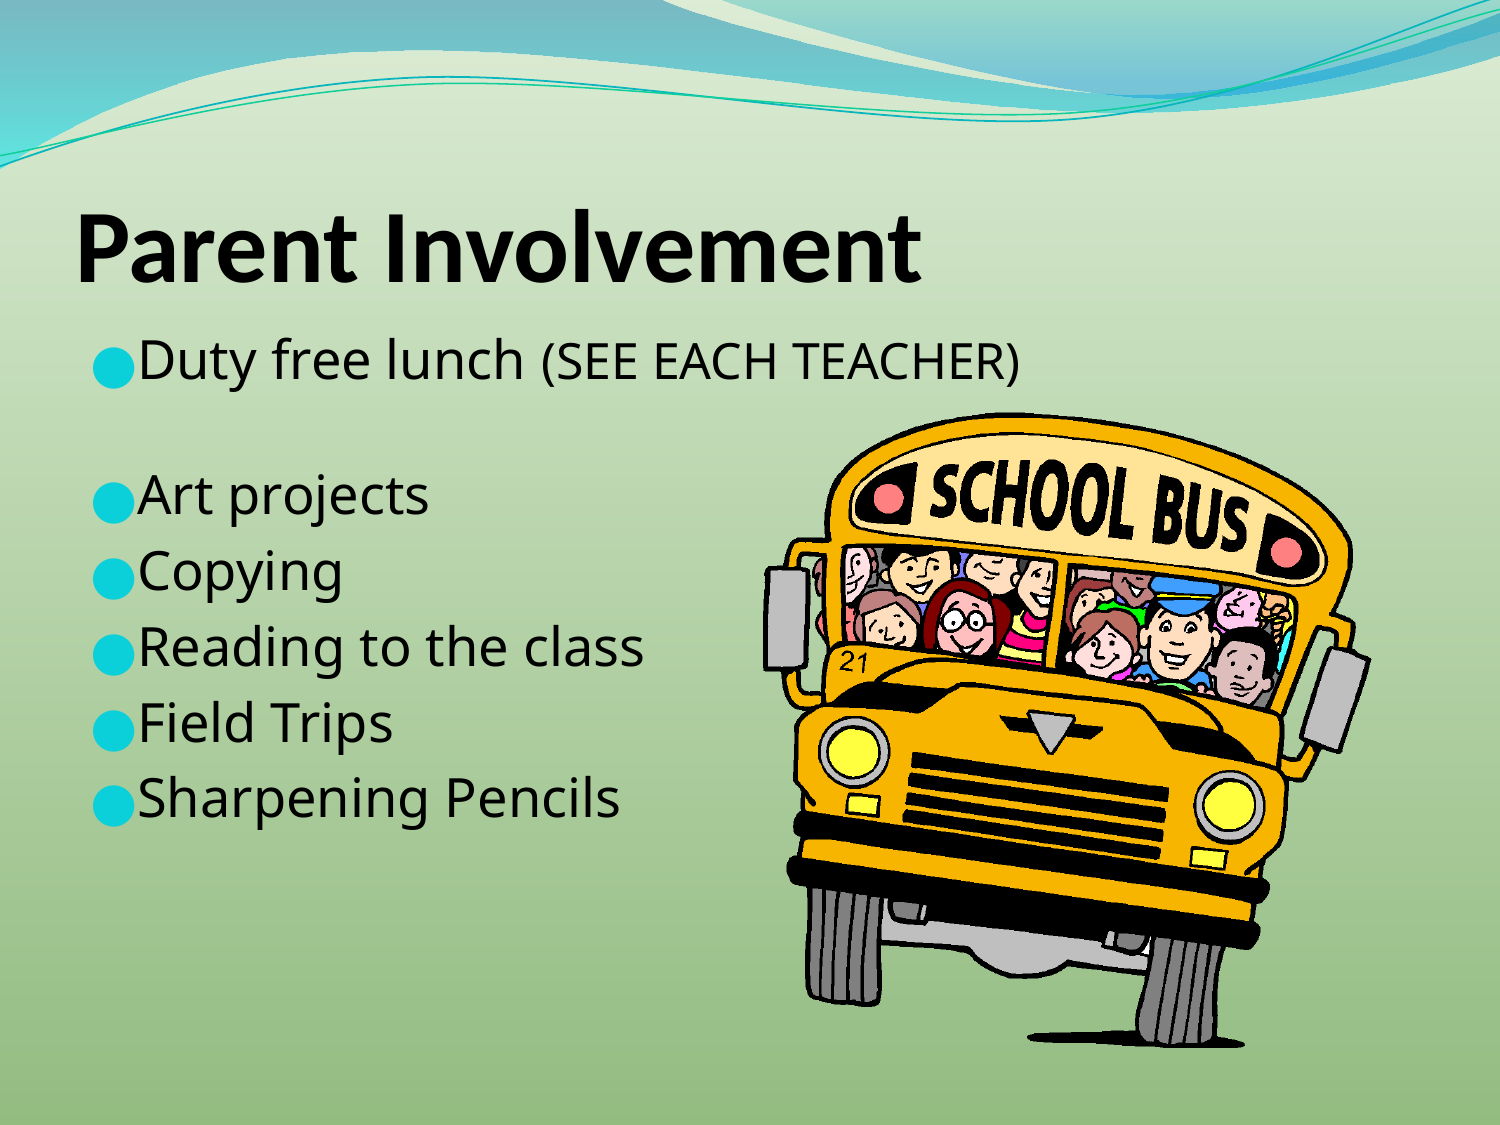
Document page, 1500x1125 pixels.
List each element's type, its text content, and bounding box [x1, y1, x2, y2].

picture [762, 399, 1382, 1048]
list Duty free lunch (SEE EACH TEACHER) Art projects Copying Reading to the class Field Trips Sharpening Pencils [75, 317, 1425, 1038]
title Parent Involvement [75, 115, 1425, 304]
